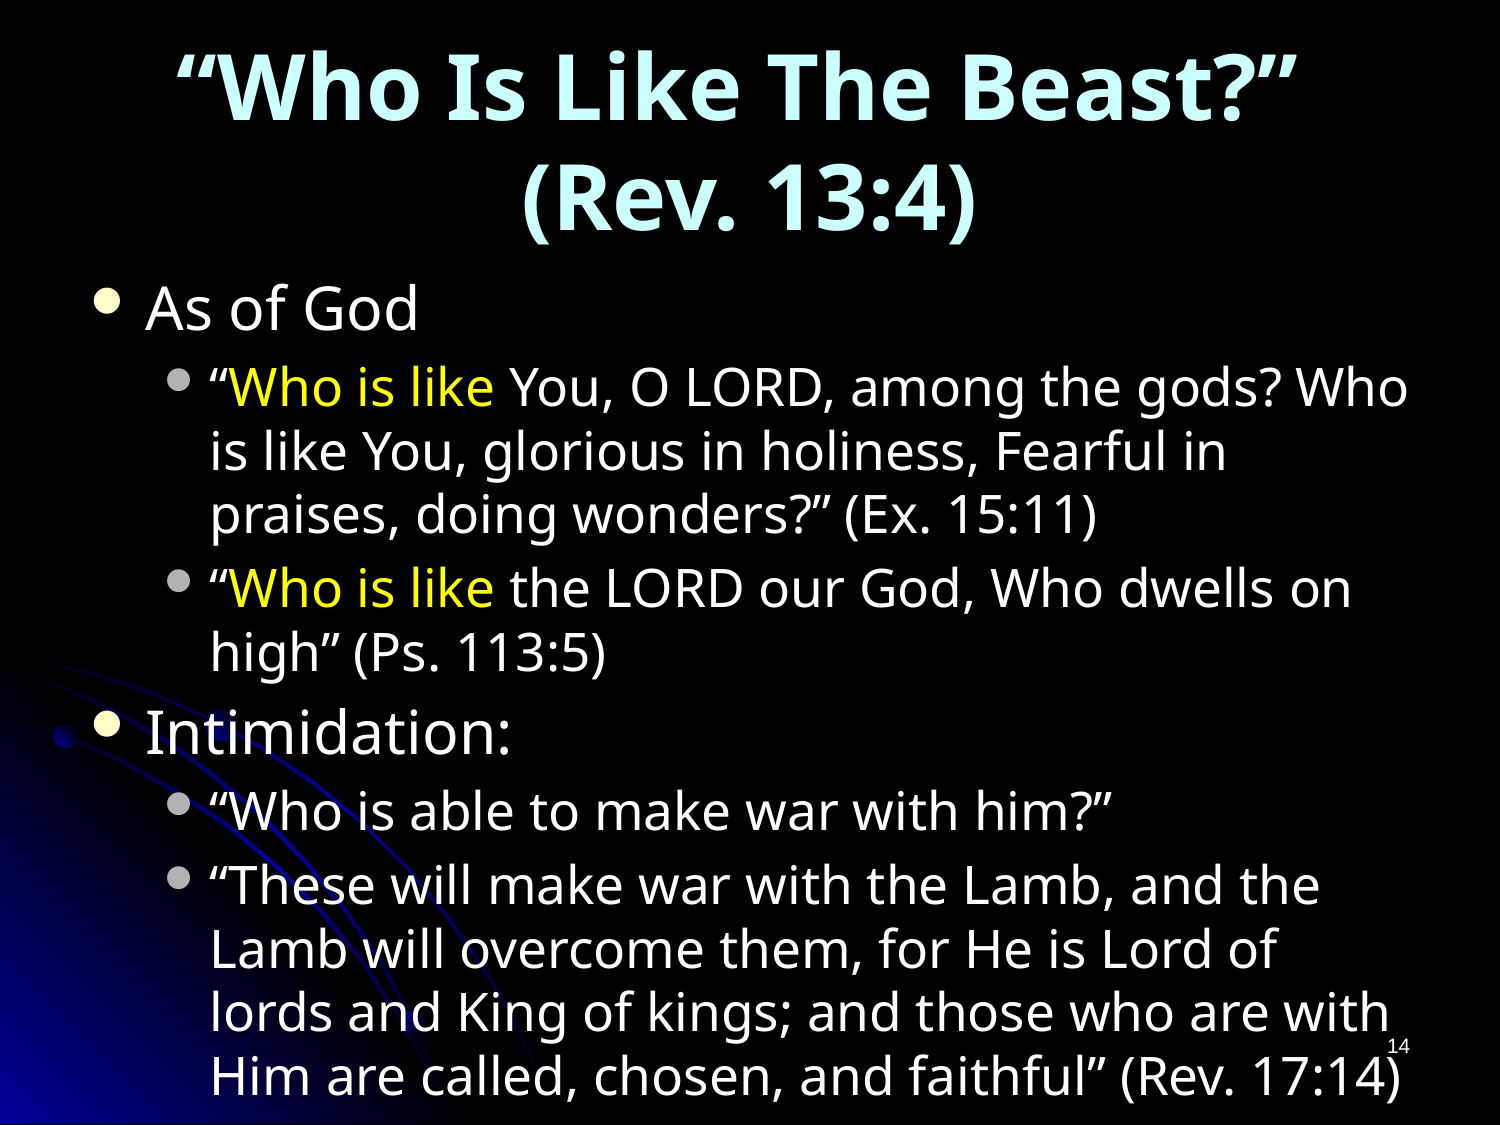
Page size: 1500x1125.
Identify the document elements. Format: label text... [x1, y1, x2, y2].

list As of God “Who is like You, O LORD, among the gods? Who is like You, glorious in holiness, Fearful in praises, doing wonders?” (Ex. 15:11) “Who is like the LORD our God, Who dwells on high” (Ps. 113:5) Intimidation: “Who is able to make war with him?” “These will make war with the Lamb, and the Lamb will overcome them, for He is Lord of lords and King of kings; and those who are with Him are called, chosen, and faithful” (Rev. 17:14) [75, 262, 1425, 1125]
slide_number 14 [1074, 1025, 1425, 1100]
title “Who Is Like The Beast?” (Rev. 13:4) [75, 45, 1425, 233]
